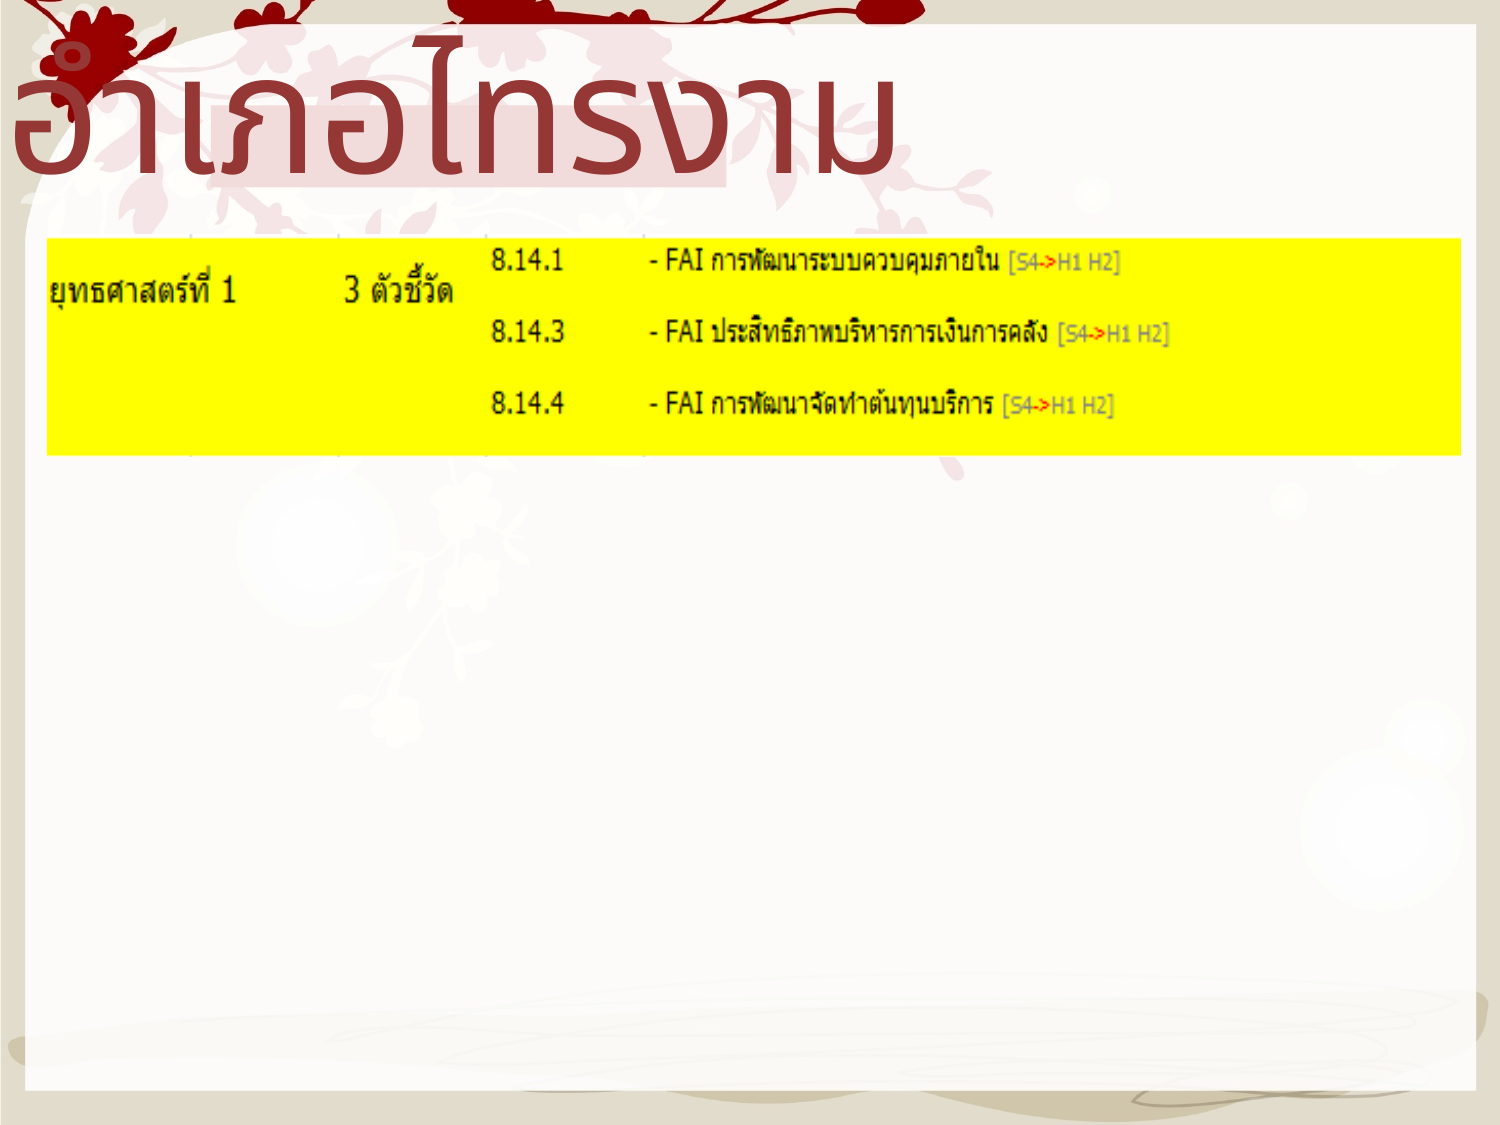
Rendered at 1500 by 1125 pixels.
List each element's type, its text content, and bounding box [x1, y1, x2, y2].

picture [0, 0, 1500, 1125]
text_box อำเภอไทรงาม [0, 0, 923, 215]
